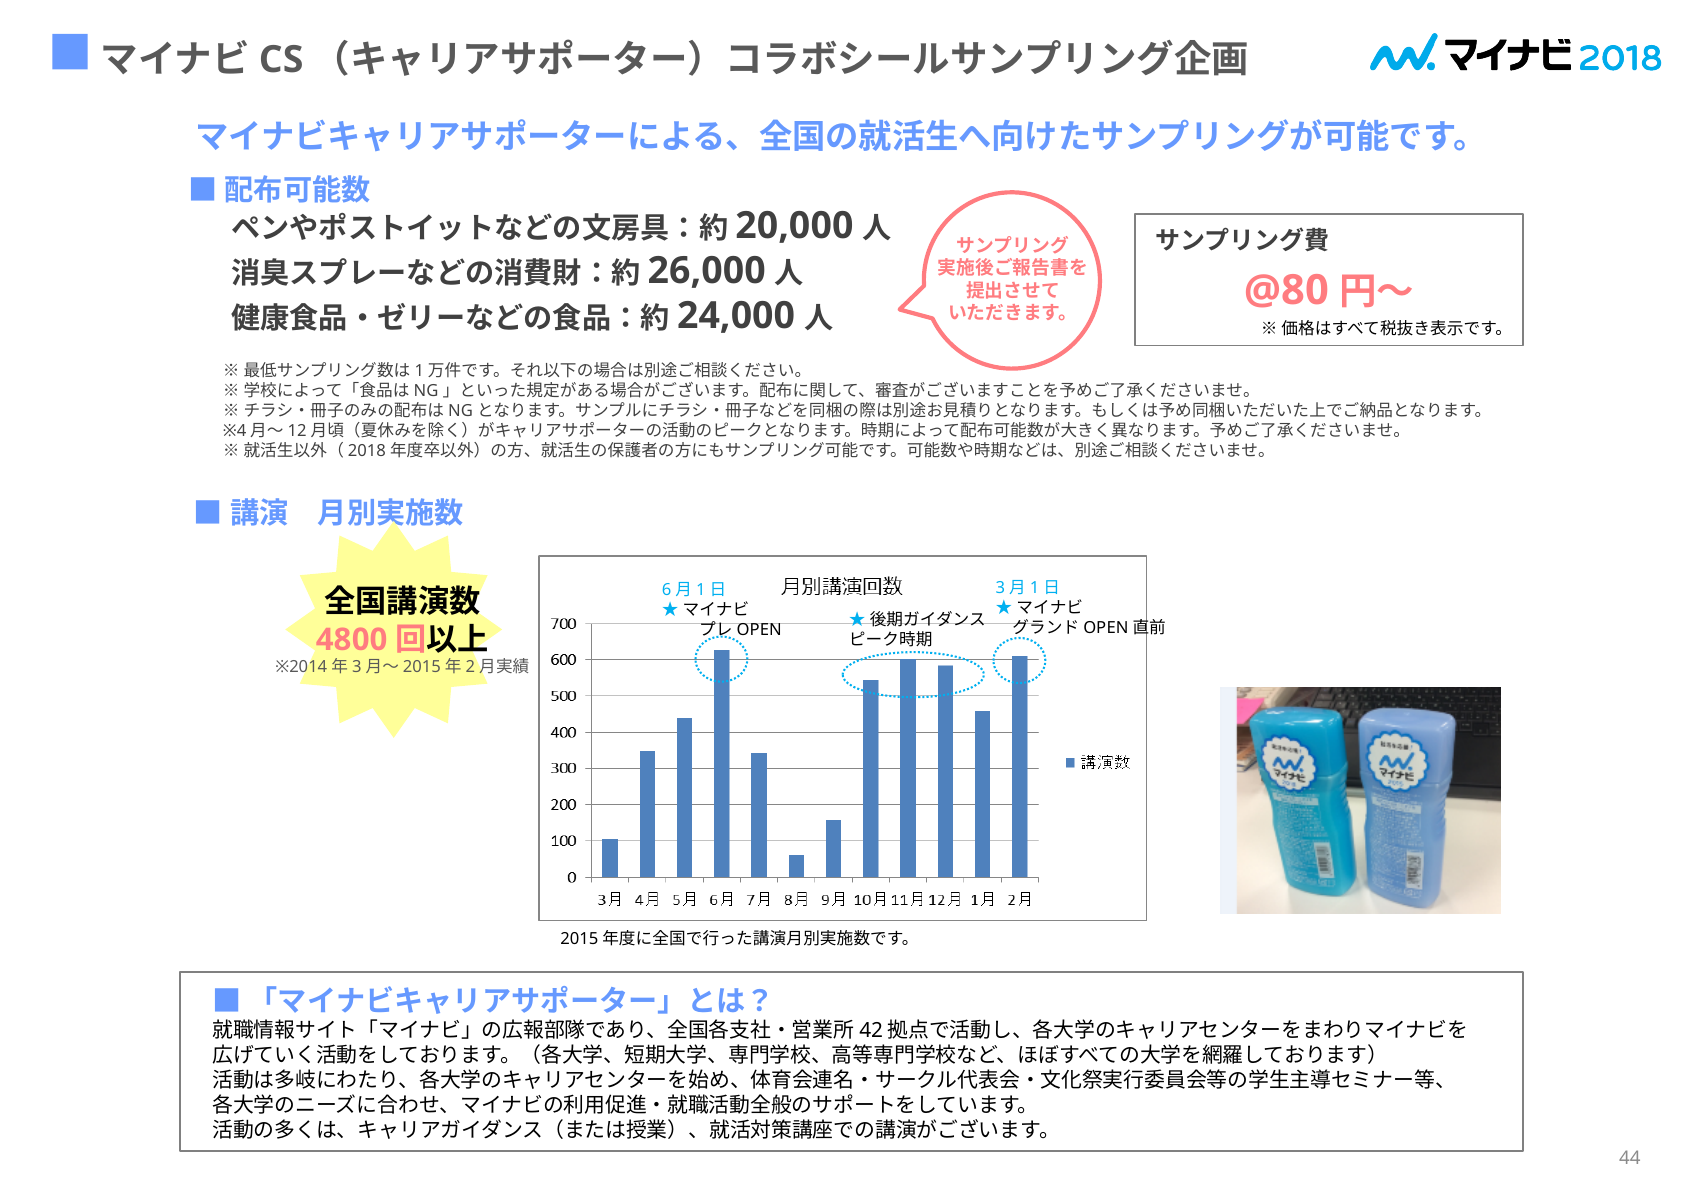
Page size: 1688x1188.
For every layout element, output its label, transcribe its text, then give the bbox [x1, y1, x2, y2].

text_box ※最低サンプリング数は1万件です。それ以下の場合は別途ご相談ください。 ※学校によって「食品はNG」といった規定がある場合がございます。配布に関して、審査がございますことを予めご了承くださいませ。 ※チラシ・冊子のみの配布はNGとなります。サンプルにチラシ・冊子などを同梱の際は別途お見積りとなります。もしくは予め同梱いただいた上でご納品となります。 ※4月～12月頃（夏休みを除く）がキャリアサポーターの活動のピークとなります。時期によって配布可能数が大きく異なります。予めご了承くださいませ。 ※就活生以外（2018年度卒以外）の方、就活生の保護者の方にもサンプリング可能です。可能数や時期などは、別途ご相談くださいませ。 [208, 352, 1523, 467]
text_box ■配布可能数 [173, 163, 386, 214]
picture [1354, 17, 1677, 86]
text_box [265, 520, 540, 739]
text_box マイナビキャリアサポーターによる、全国の就活生へ向けたサンプリングが可能です。 [180, 108, 1502, 163]
picture [1608, 50, 1619, 66]
text_box ペンやポストイットなどの文房具：約20,000人 消臭スプレーなどの消費財：約26,000人 健康食品・ゼリーなどの食品：約24,000人 [216, 193, 873, 344]
text_box 2015年度に全国で行った講演月別実施数です。 [545, 929, 1081, 956]
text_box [876, 192, 1150, 370]
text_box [179, 971, 1524, 1153]
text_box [538, 554, 1178, 921]
picture [1219, 687, 1501, 914]
slide_number 44 [1263, 1115, 1658, 1180]
title マイナビCS（キャリアサポーター）コラボシールサンプリング企画 [84, 26, 1604, 89]
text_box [1154, 213, 1524, 346]
text_box ■講演 月別実施数 [179, 487, 479, 538]
